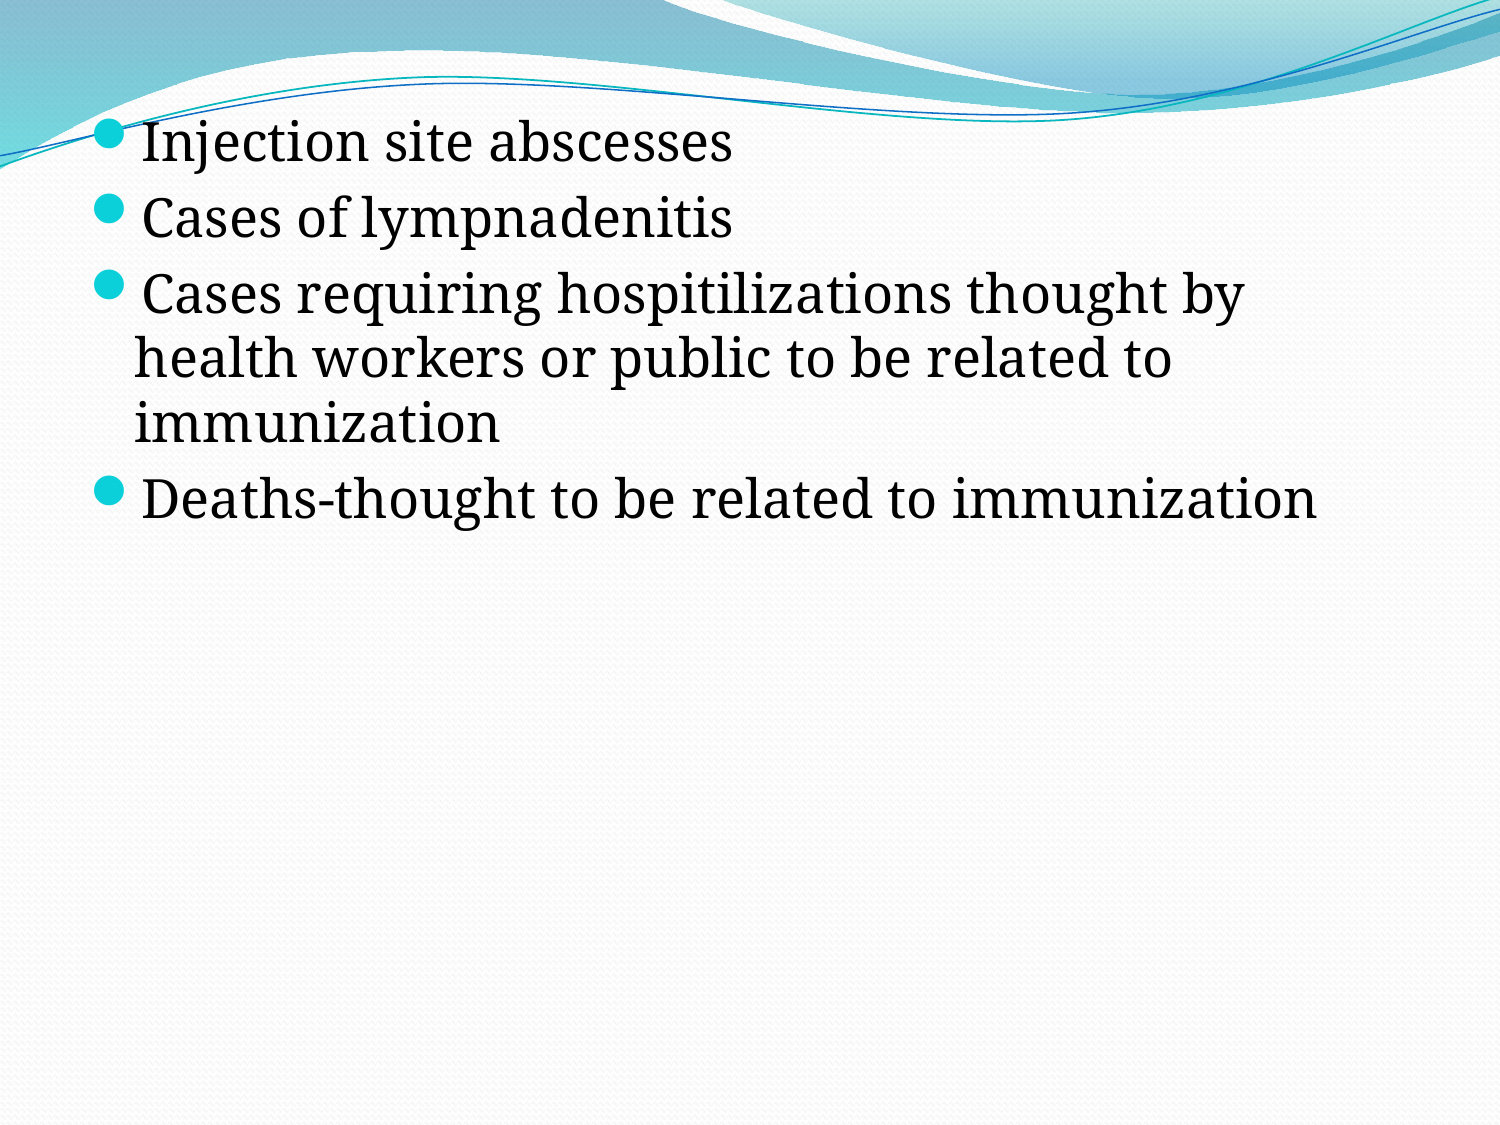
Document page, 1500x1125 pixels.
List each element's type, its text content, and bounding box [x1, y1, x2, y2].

list Injection site abscesses Cases of lympnadenitis Cases requiring hospitilizations thought by health workers or public to be related to immunization Deaths-thought to be related to immunization [75, 99, 1425, 1005]
